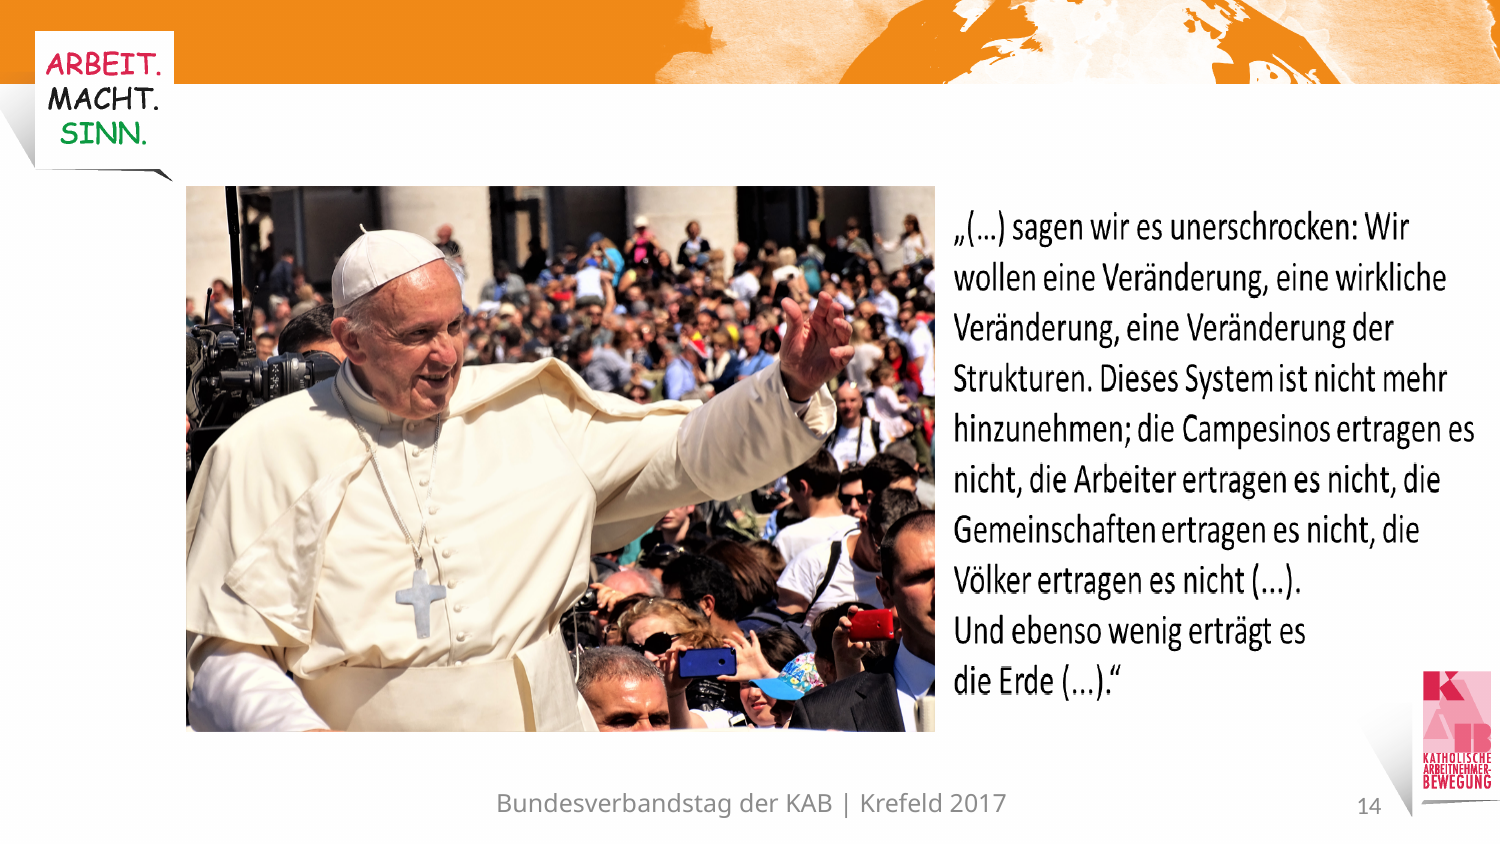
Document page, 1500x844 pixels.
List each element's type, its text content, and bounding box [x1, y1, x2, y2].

picture [0, 0, 1500, 844]
footer Bundesverbandstag der KAB | Krefeld 2017 [442, 782, 1061, 827]
slide_number 14 [1100, 782, 1397, 827]
